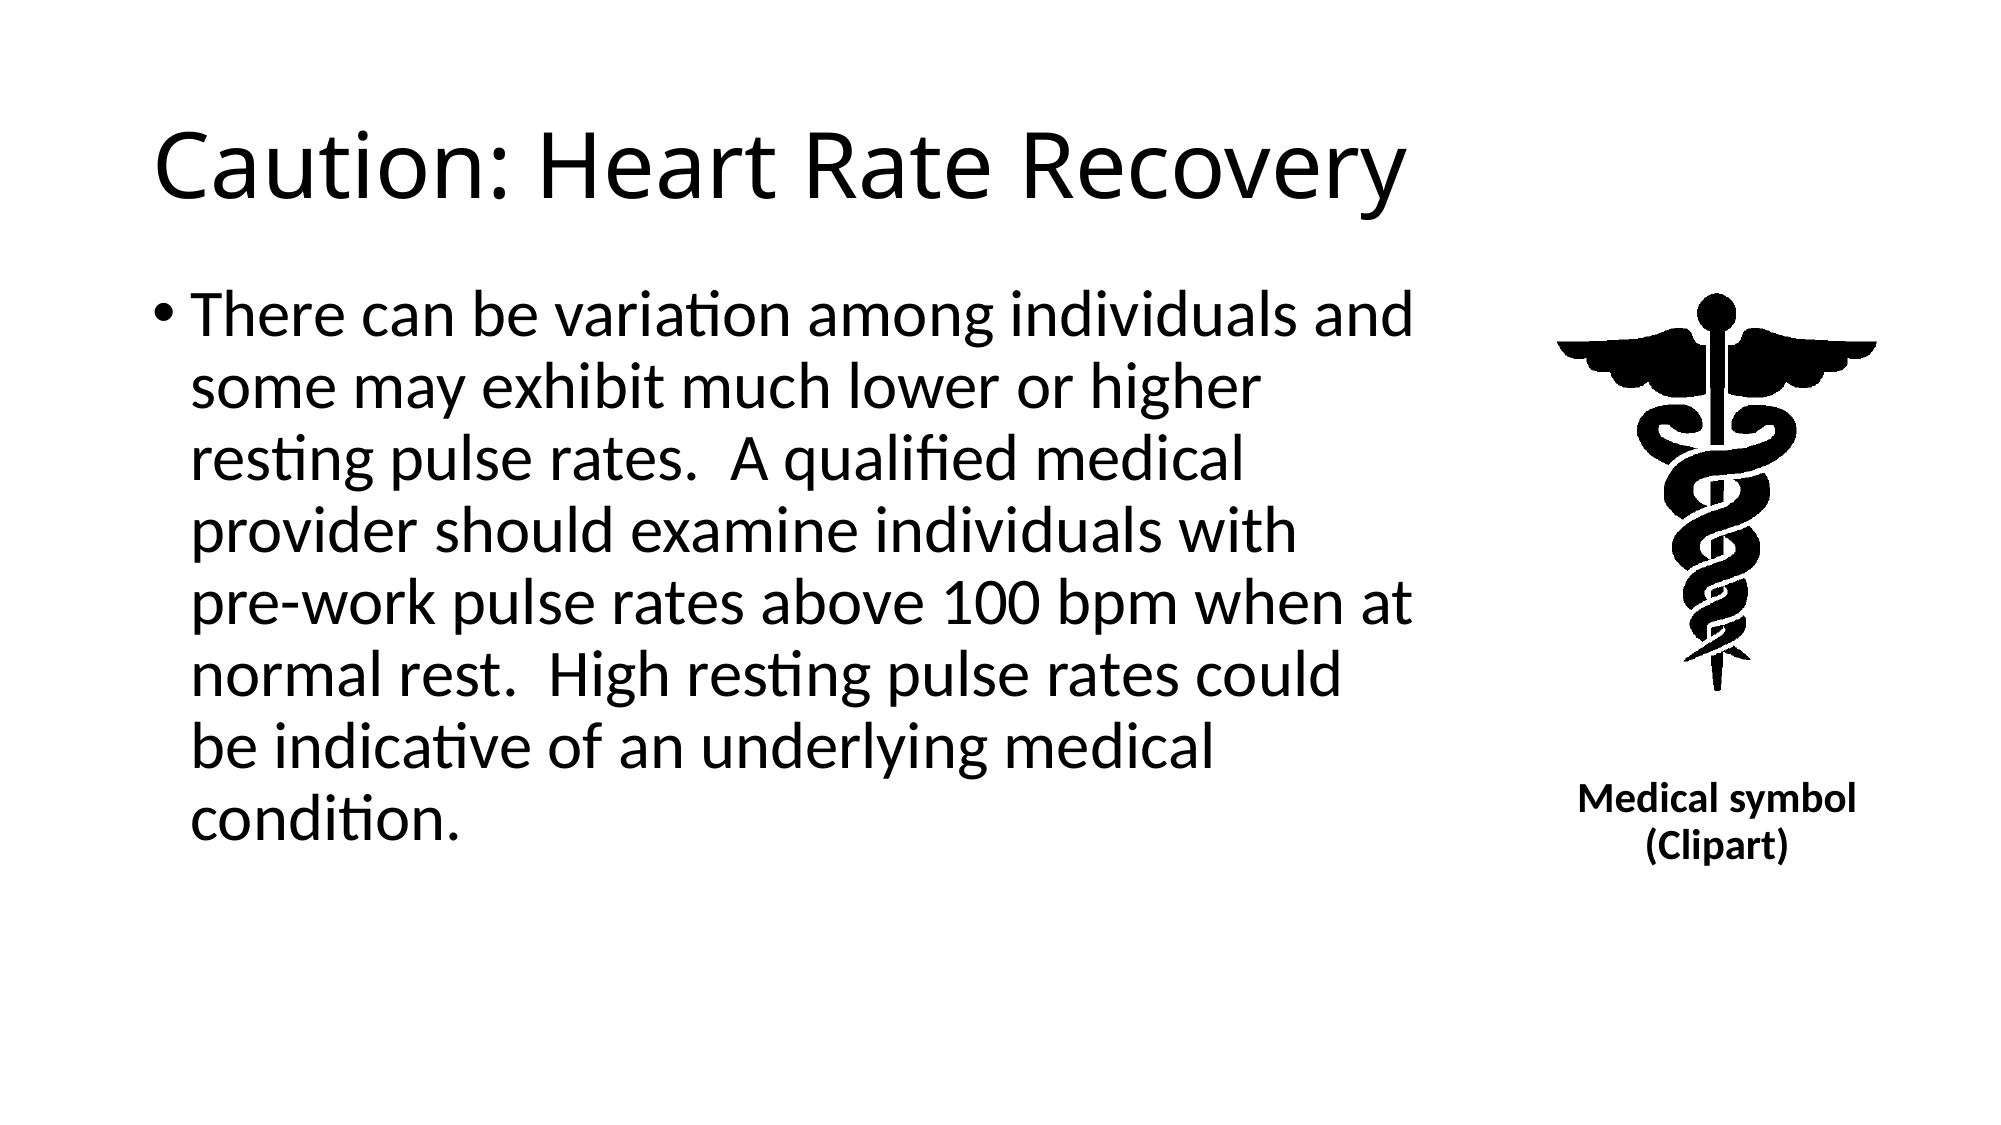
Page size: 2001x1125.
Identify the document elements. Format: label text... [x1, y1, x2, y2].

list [1557, 293, 1877, 691]
title Caution: Heart Rate Recovery [137, 59, 1863, 278]
list There can be variation among individuals and some may exhibit much lower or higher resting pulse rates. A qualified medical provider should examine individuals with pre-work pulse rates above 100 bpm when at normal rest. High resting pulse rates could be indicative of an underlying medical condition. [137, 271, 1440, 876]
list Medical symbol (Clipart) [1547, 740, 1887, 876]
